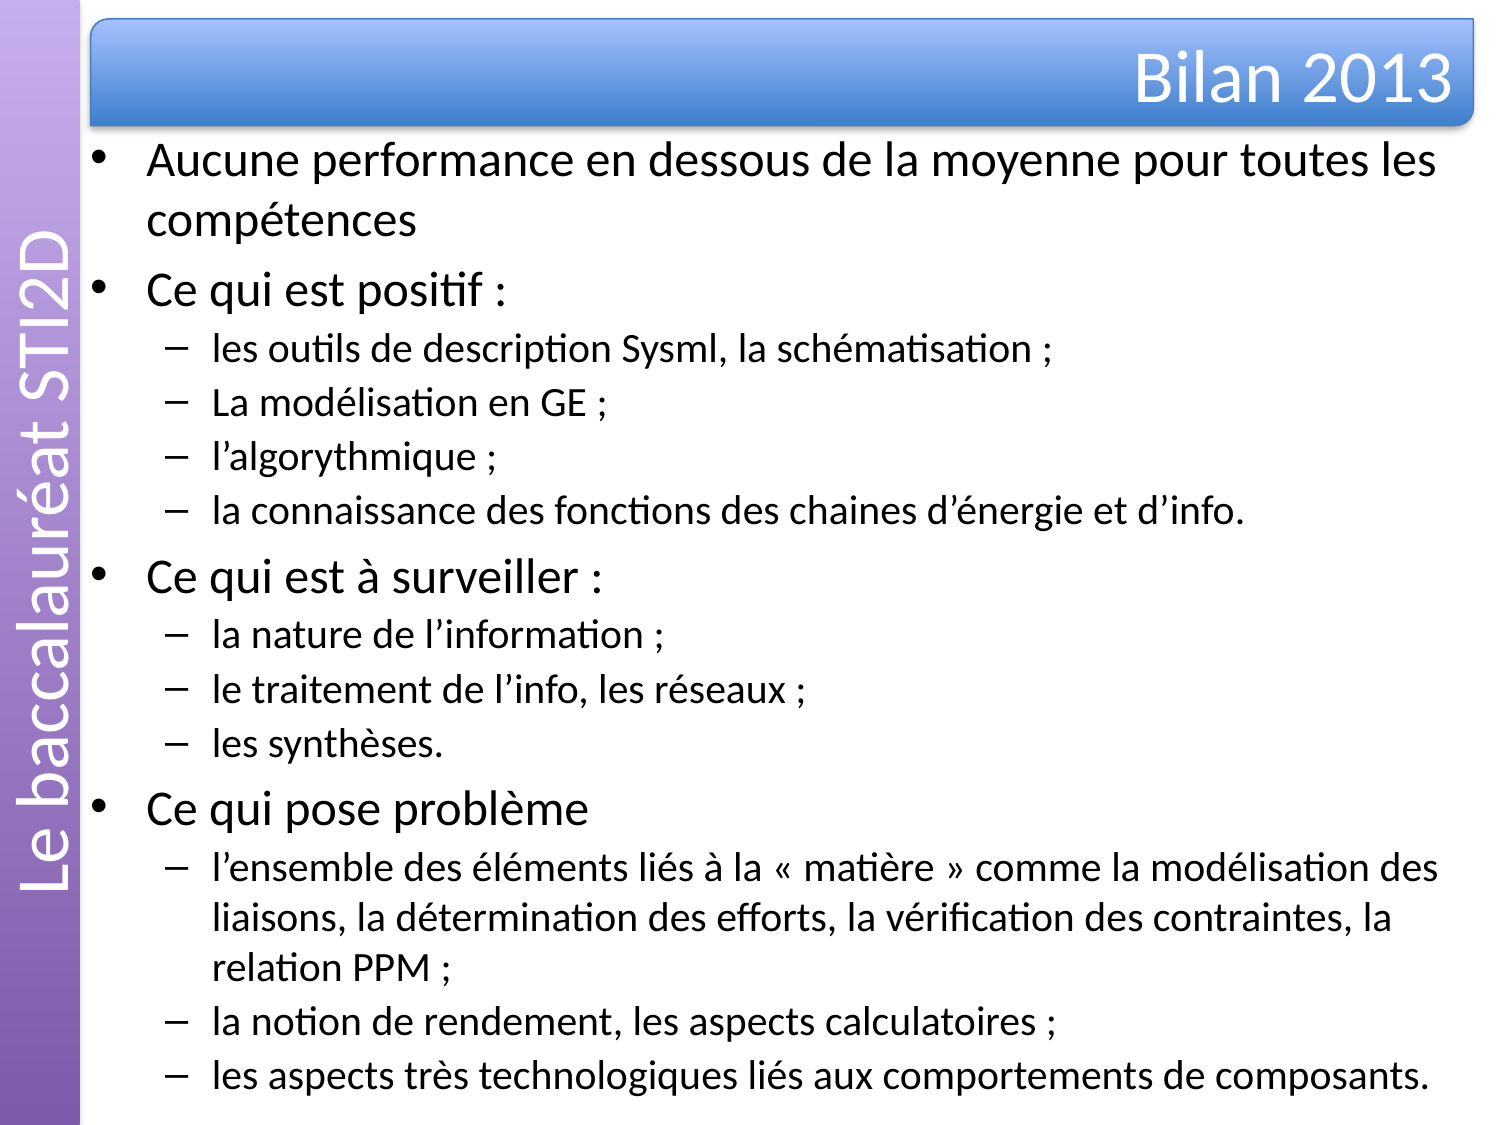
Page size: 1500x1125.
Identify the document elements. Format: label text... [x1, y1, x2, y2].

text_box Le baccalauréat STI2D [0, 0, 80, 1125]
list Aucune performance en dessous de la moyenne pour toutes les compétences Ce qui est positif : les outils de description Sysml, la schématisation ; La modélisation en GE ; l’algorythmique ; la connaissance des fonctions des chaines d’énergie et d’info. Ce qui est à surveiller : la nature de l’information ; le traitement de l’info, les réseaux ; les synthèses. Ce qui pose problème l’ensemble des éléments liés à la « matière » comme la modélisation des liaisons, la détermination des efforts, la vérification des contraintes, la relation PPM ; la notion de rendement, les aspects calculatoires ; les aspects très technologiques liés aux comportements de composants. [85, 123, 1474, 1125]
text_box Bilan 2013 [89, 18, 1475, 127]
